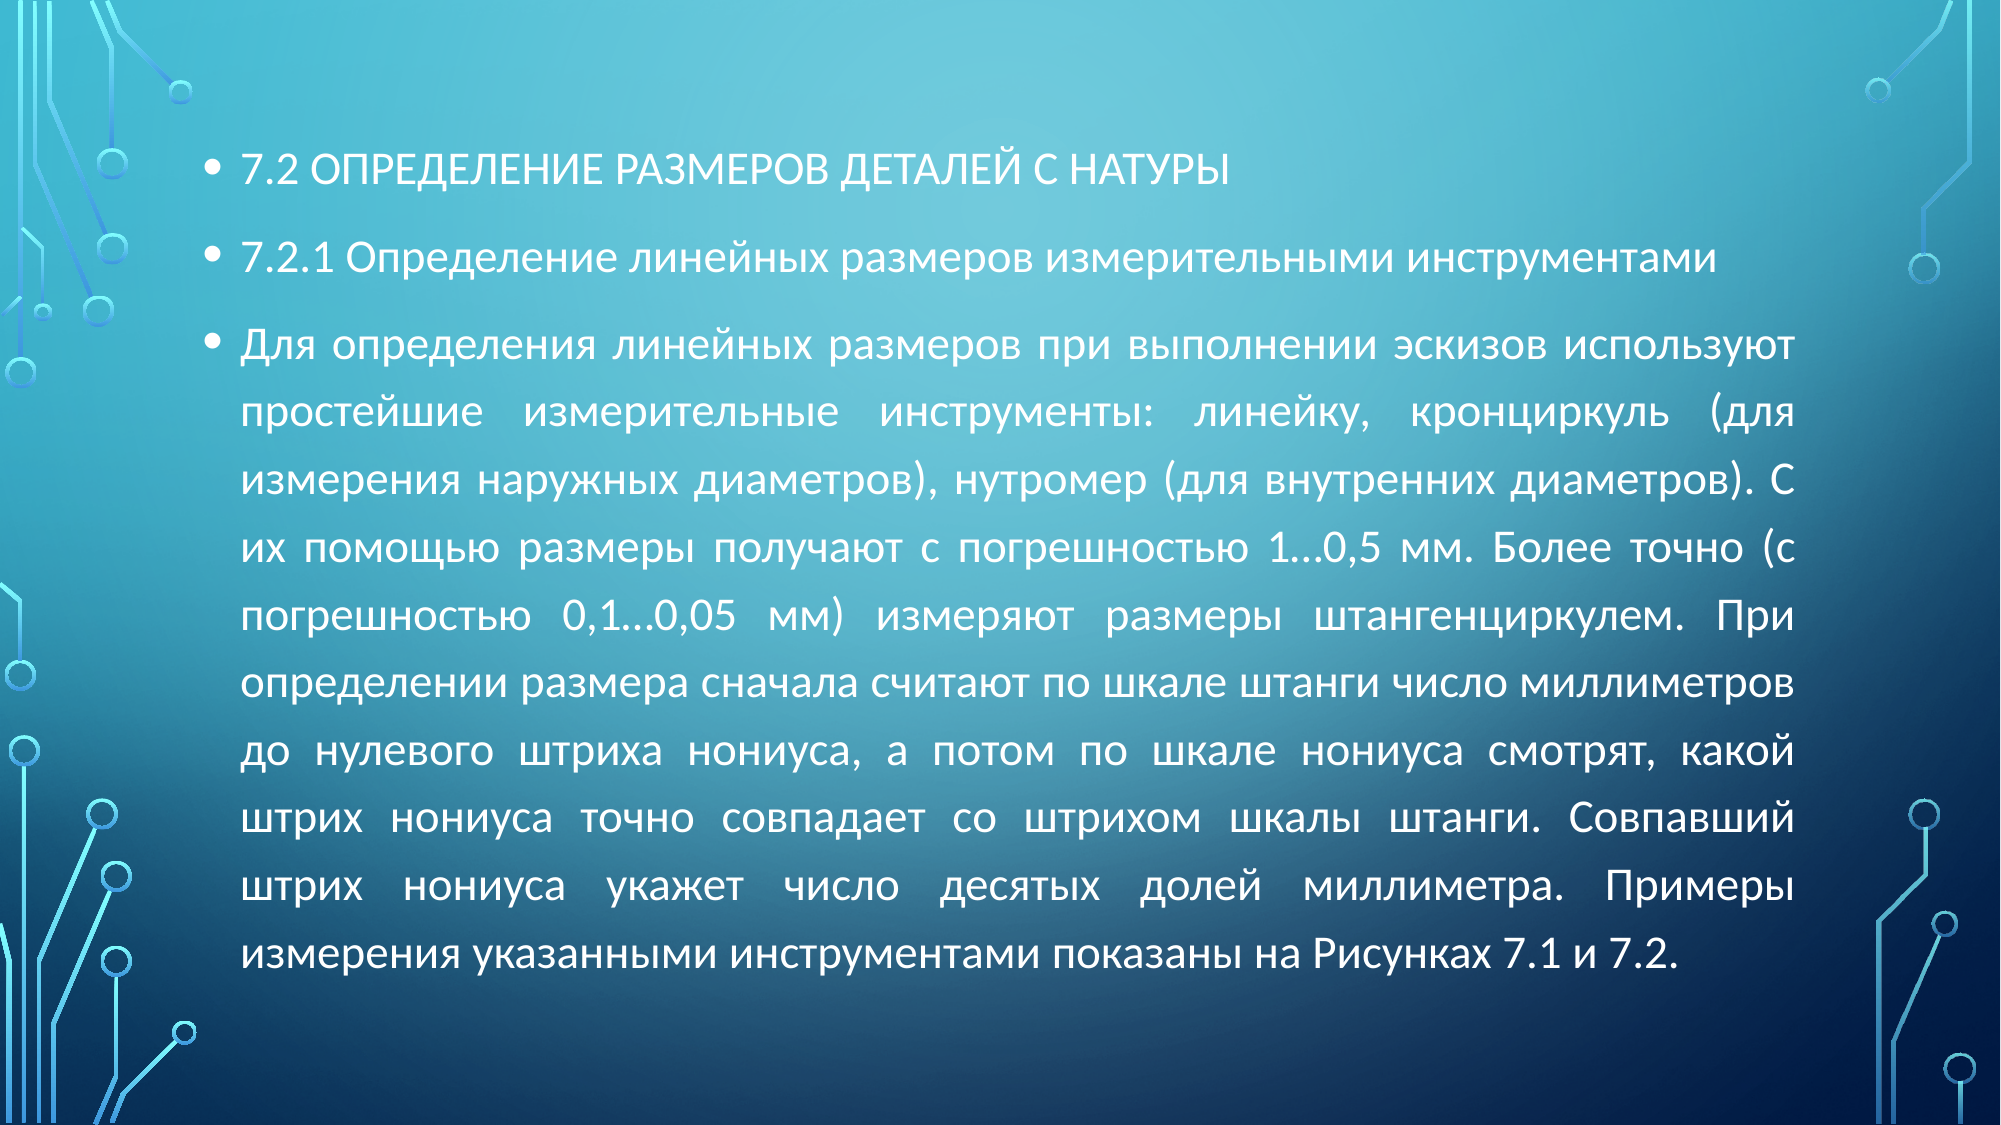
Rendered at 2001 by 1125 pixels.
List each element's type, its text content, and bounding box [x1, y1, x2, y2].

list 7.2 ОПРЕДЕЛЕНИЕ РАЗМЕРОВ ДЕТАЛЕЙ С НАТУРЫ 7.2.1 Определение линейных размеров измерительными инструментами Для определения линейных размеров при выполнении эскизов используют простейшие измерительные инструменты: линейку, кронциркуль (для измерения наружных диаметров), нутромер (для внутренних диаметров). С их помощью размеры получают с погрешностью 1…0,5 мм. Более точно (с погрешностью 0,1…0,05 мм) измеряют размеры штангенциркулем. При определении размера сначала считают по шкале штанги число миллиметров до нулевого штриха нониуса, а потом по шкале нониуса смотрят, какой штрих нониуса точно совпадает со штрихом шкалы штанги. Совпавший штрих нониуса укажет число десятых долей миллиметра. Примеры измерения указанными инструментами показаны на Рисунках 7.1 и 7.2. [187, 118, 1813, 1039]
